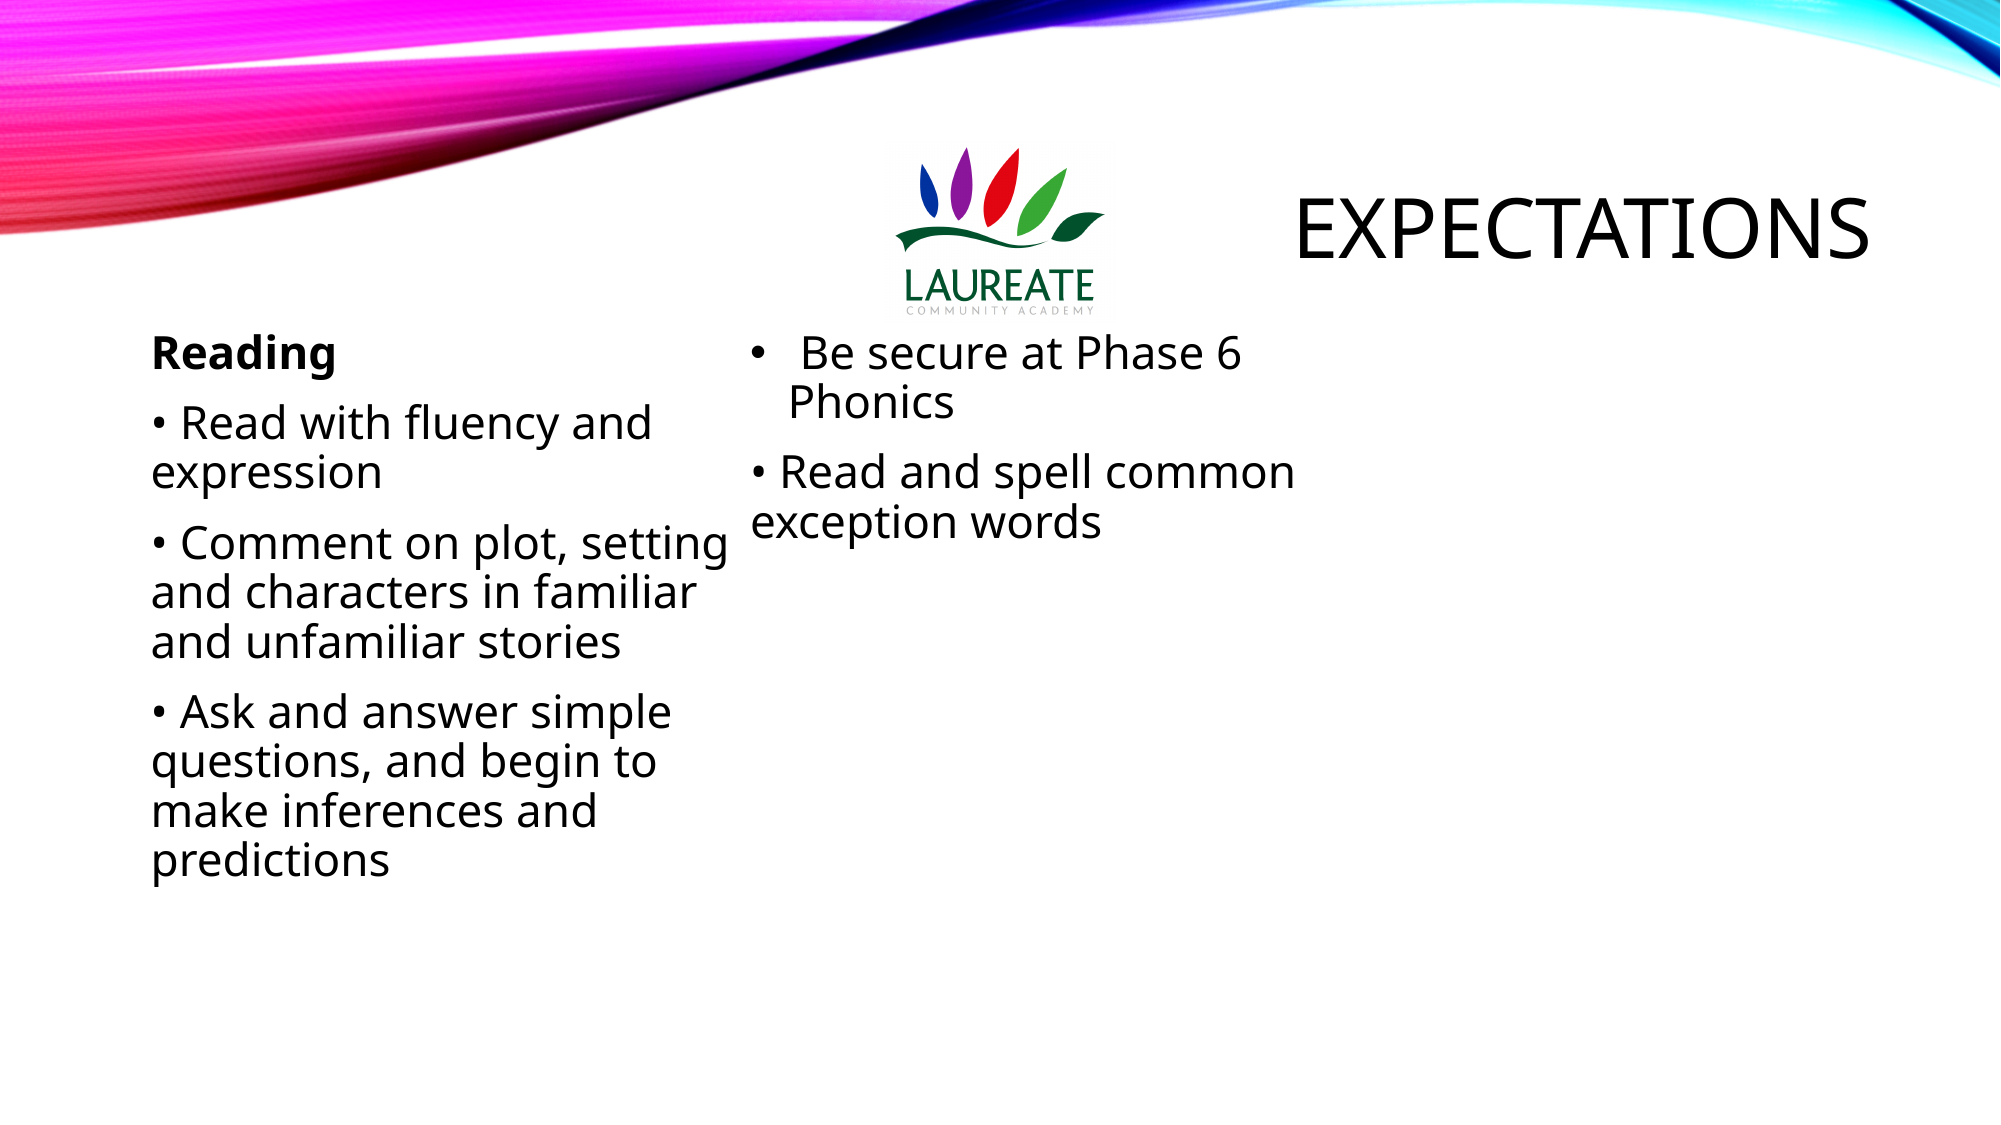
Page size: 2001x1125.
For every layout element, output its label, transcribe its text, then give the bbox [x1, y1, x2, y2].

picture [0, 0, 2000, 237]
list Reading • Read with fluency and expression • Comment on plot, setting and characters in familiar and unfamiliar stories • Ask and answer simple questions, and begin to make inferences and predictions Be secure at Phase 6 Phonics • Read and spell common exception words [135, 322, 1964, 1125]
picture [1890, 0, 2000, 75]
title expectations [474, 125, 1888, 322]
picture [1910, 0, 2000, 45]
picture [884, 140, 1116, 323]
